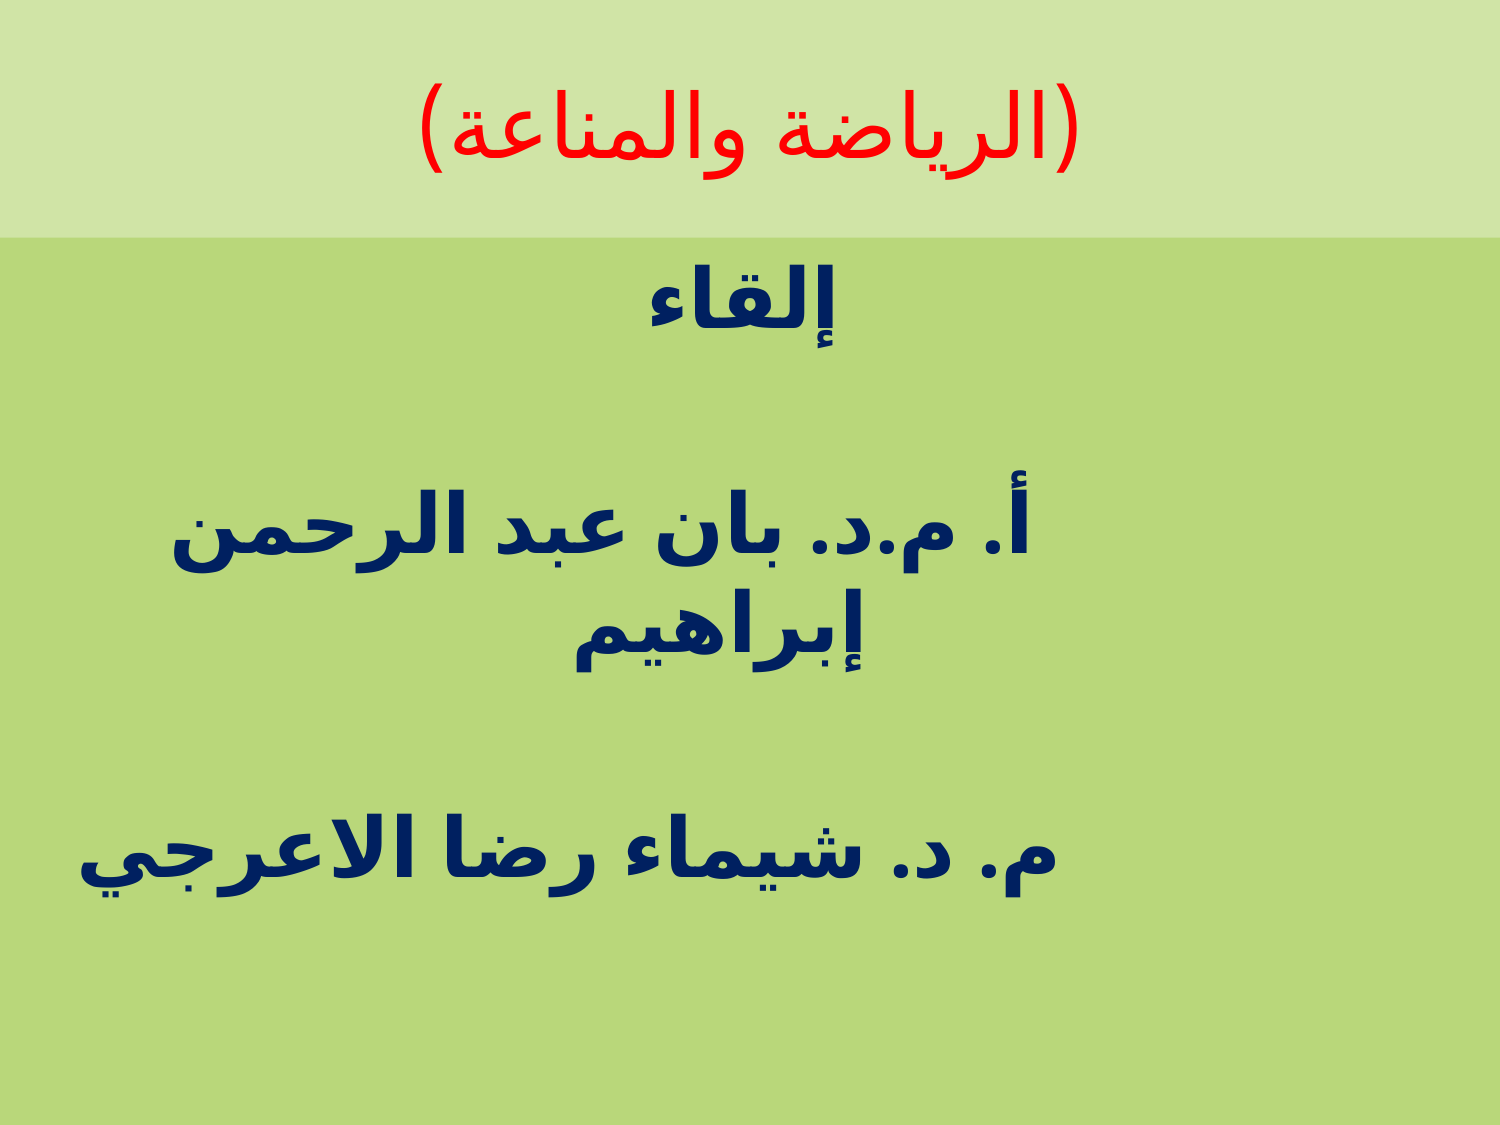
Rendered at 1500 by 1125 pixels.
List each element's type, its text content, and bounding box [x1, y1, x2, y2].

title (الرياضة والمناعة) [0, 0, 1500, 237]
list إلقاء أ. م.د. بان عبد الرحمن إبراهيم م. د. شيماء رضا الاعرجي [0, 237, 1500, 1125]
